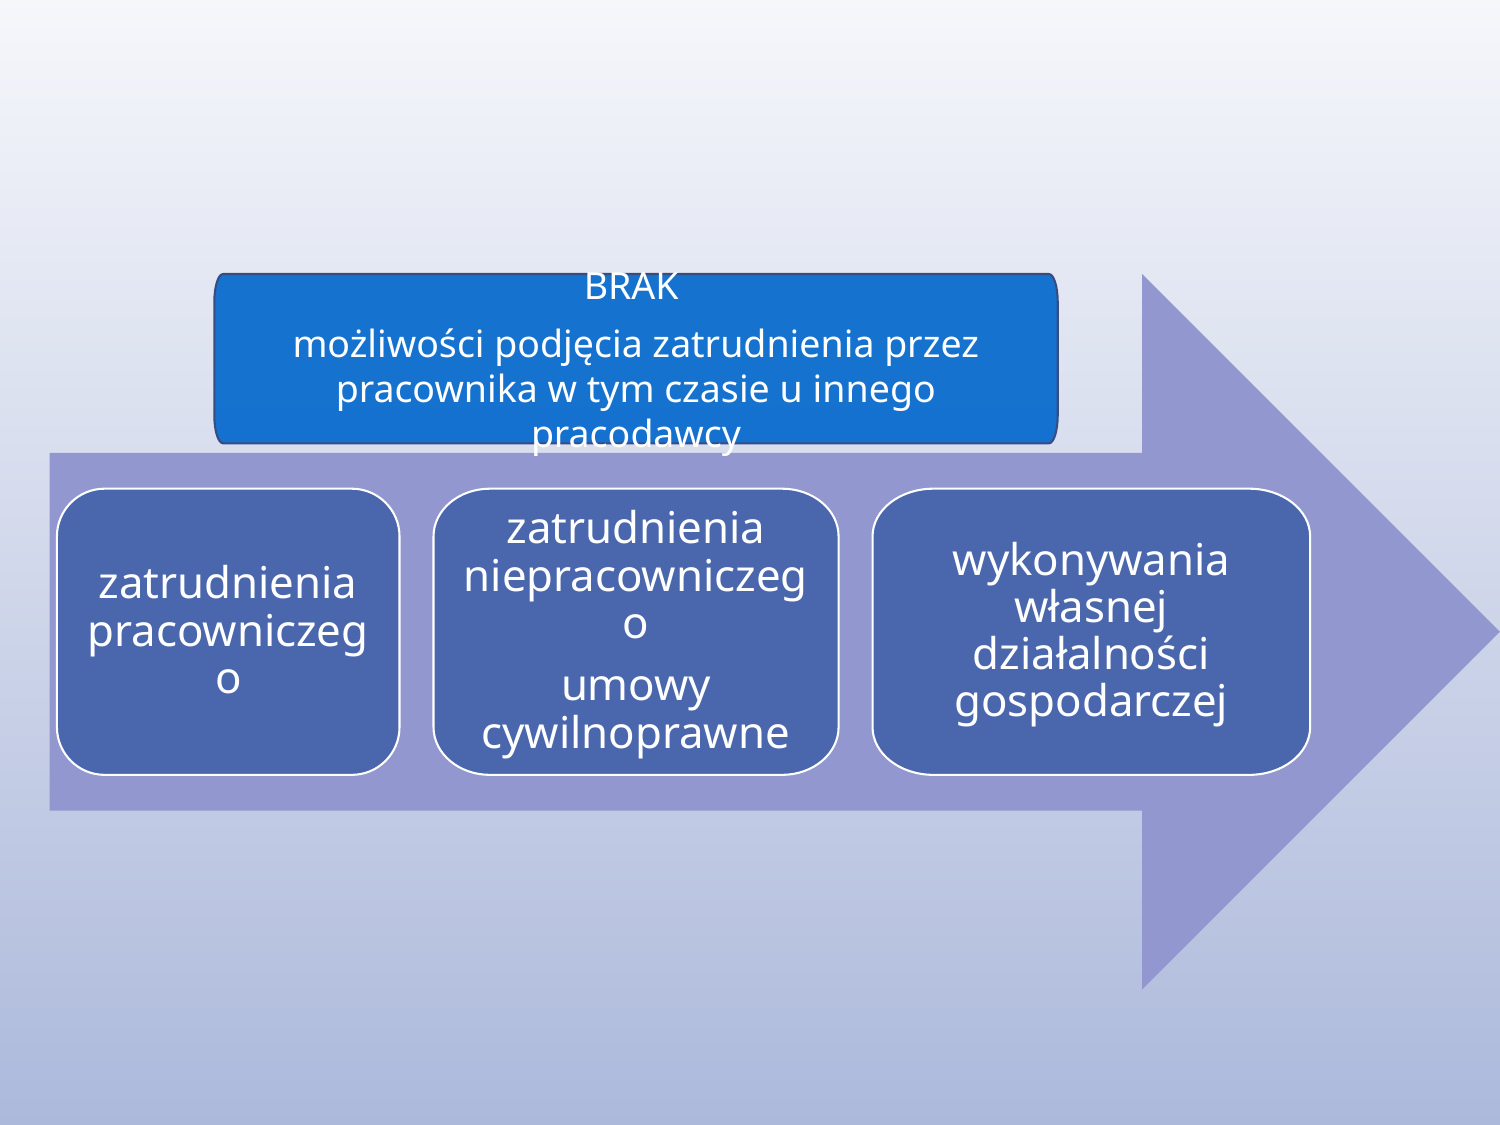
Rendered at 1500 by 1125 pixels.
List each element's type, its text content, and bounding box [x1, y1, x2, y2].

text_box wykonywania własnej działalności gospodarczej [871, 487, 1312, 776]
text_box [49, 274, 1500, 990]
text_box zatrudnienia niepracowniczego umowy cywilnoprawne [432, 487, 840, 776]
text_box BRAK możliwości podjęcia zatrudnienia przez pracownika w tym czasie u innego pracodawcy [213, 272, 1059, 445]
text_box zatrudnienia pracowniczego [55, 487, 401, 776]
